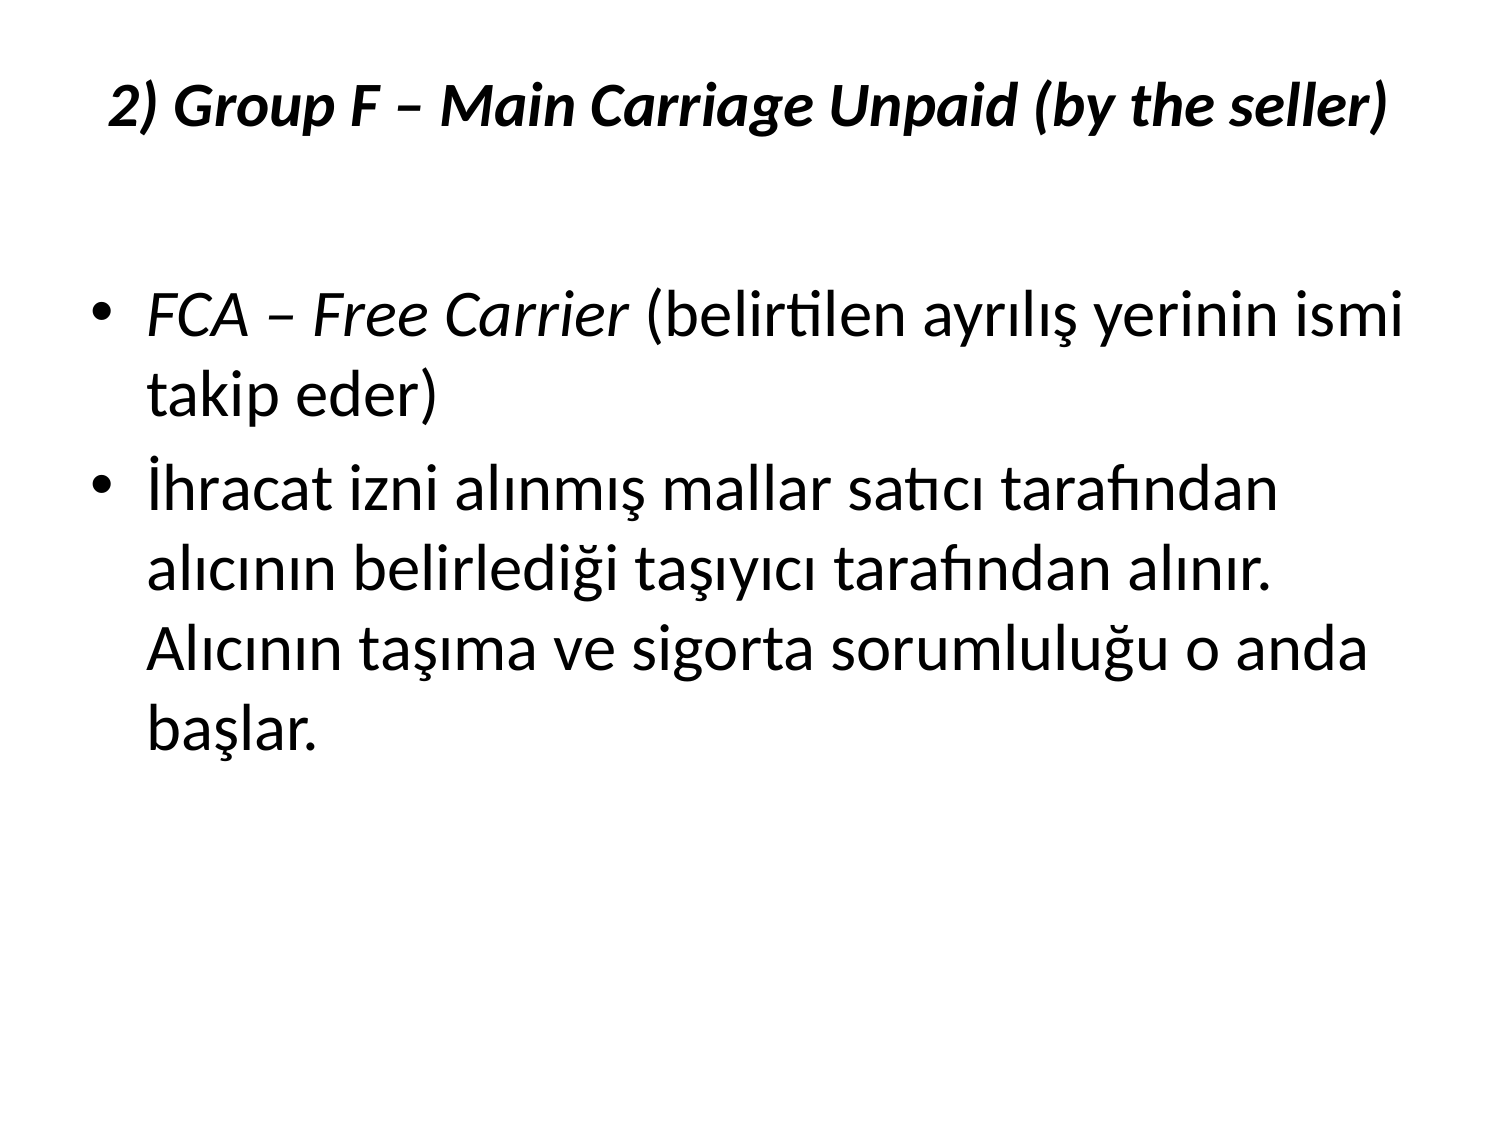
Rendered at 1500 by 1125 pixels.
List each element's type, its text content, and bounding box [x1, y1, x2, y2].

list FCA – Free Carrier (belirtilen ayrılış yerinin ismi takip eder) İhracat izni alınmış mallar satıcı tarafından alıcının belirlediği taşıyıcı tarafından alınır. Alıcının taşıma ve sigorta sorumluluğu o anda başlar. [75, 262, 1425, 1005]
title 2) Group F – Main Carriage Unpaid (by the seller) [75, 45, 1425, 233]
